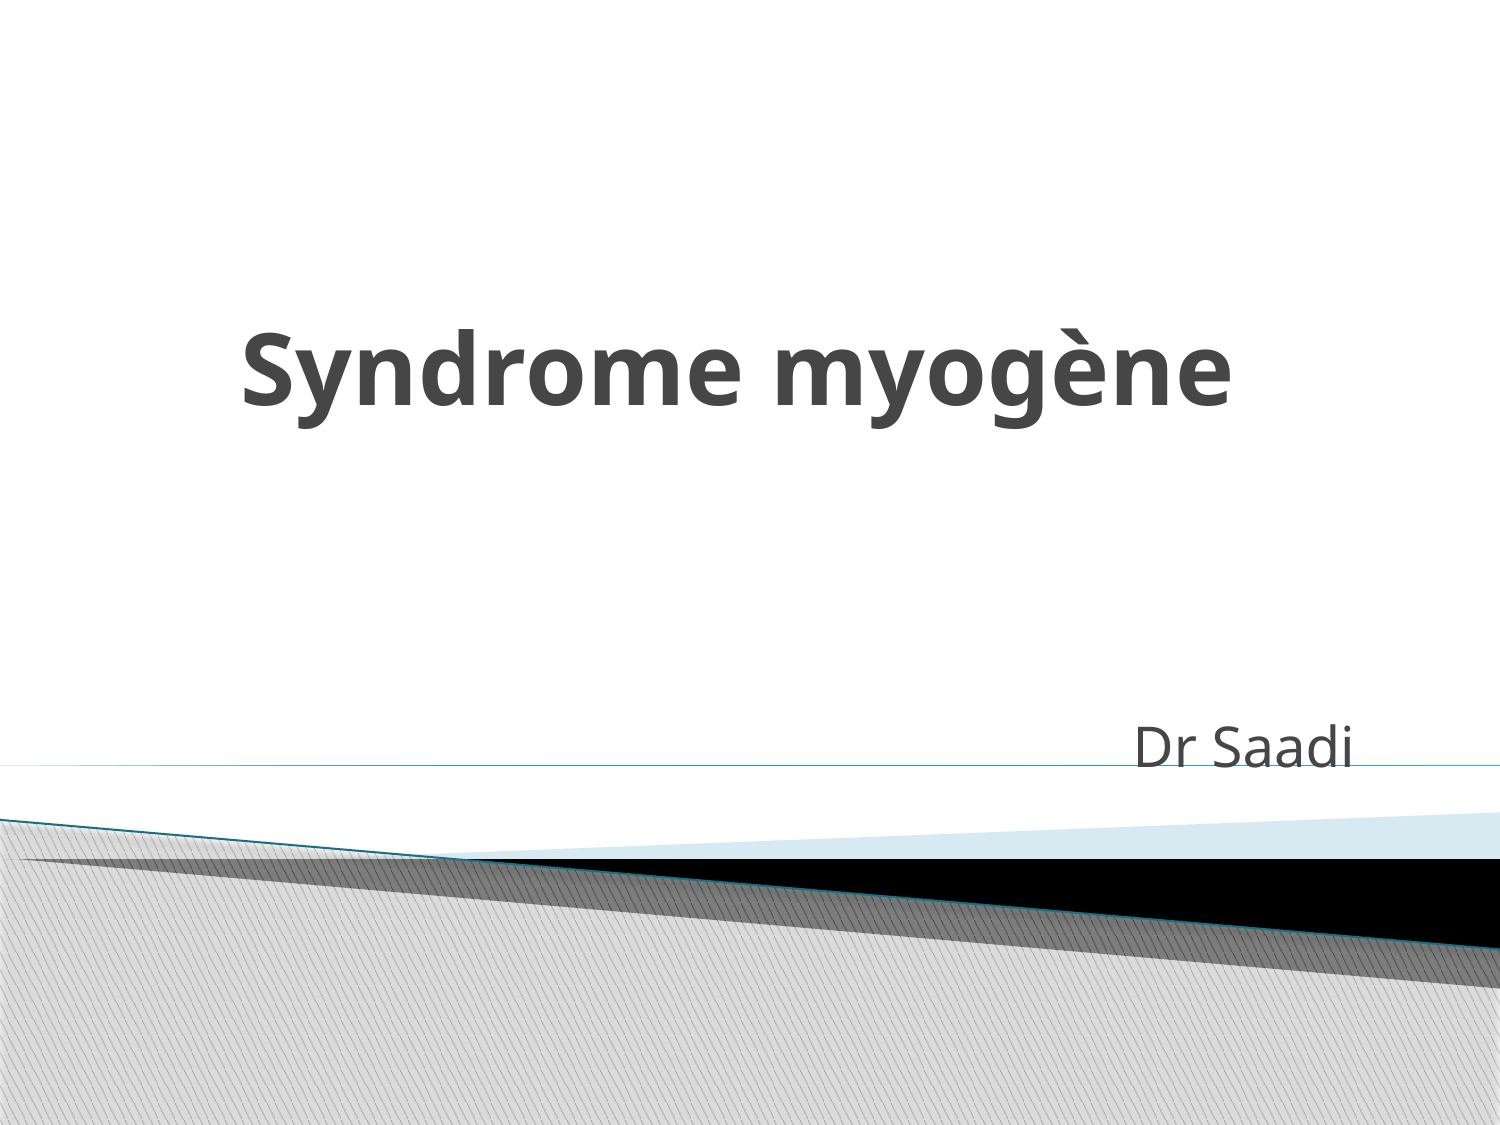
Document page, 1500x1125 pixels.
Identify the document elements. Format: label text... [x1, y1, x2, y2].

subtitle Dr Saadi [809, 704, 1388, 790]
title Syndrome myogène [0, 137, 1276, 433]
picture [5, 859, 1500, 989]
